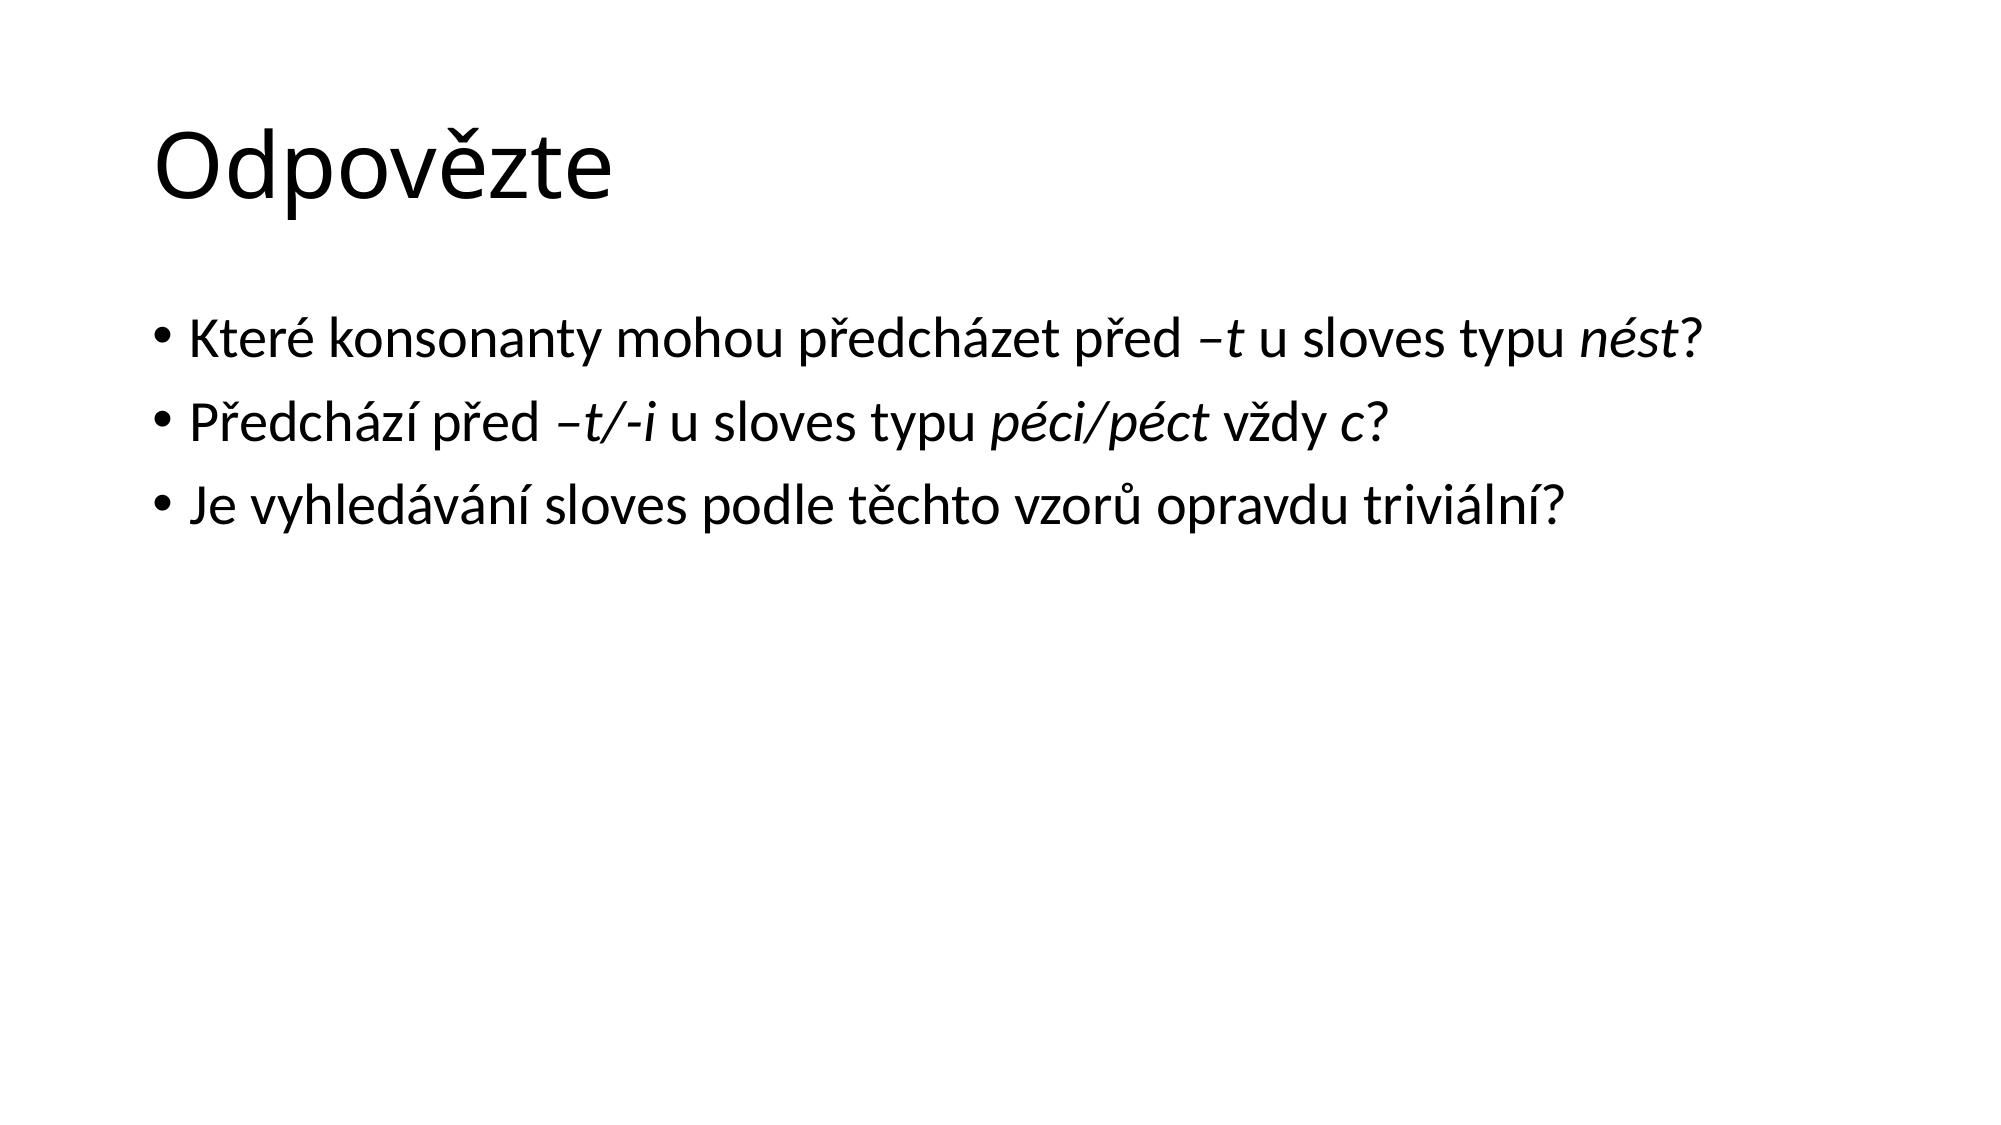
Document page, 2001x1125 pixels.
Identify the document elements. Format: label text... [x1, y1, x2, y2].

title Odpovězte [137, 59, 1863, 278]
list Které konsonanty mohou předcházet před –t u sloves typu nést? Předchází před –t/-i u sloves typu péci/péct vždy c? Je vyhledávání sloves podle těchto vzorů opravdu triviální? [137, 299, 1863, 1014]
